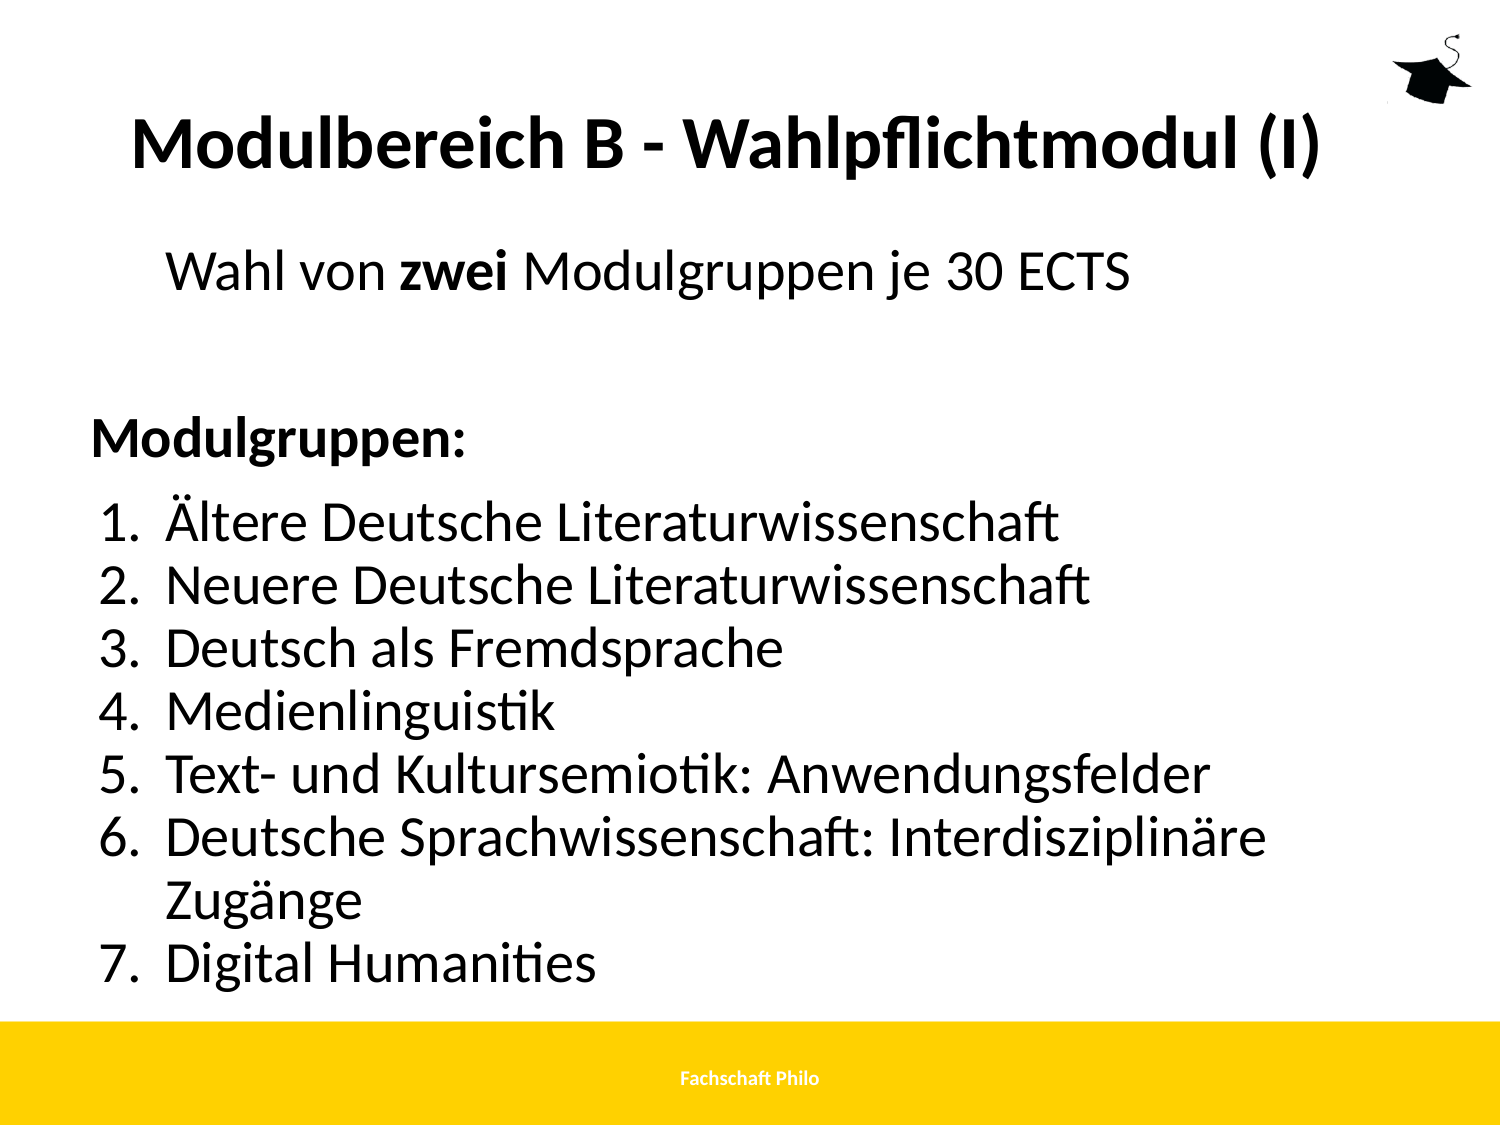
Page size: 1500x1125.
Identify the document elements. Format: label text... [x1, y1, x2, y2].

title Modulbereich B - Wahlpflichtmodul (I) [29, 45, 1425, 233]
picture [0, 0, 1500, 1125]
list Wahl von zwei Modulgruppen je 30 ECTS Modulgruppen: Ältere Deutsche Literaturwissenschaft Neuere Deutsche Literaturwissenschaft Deutsch als Fremdsprache Medienlinguistik Text- und Kultursemiotik: Anwendungsfelder Deutsche Sprachwissenschaft: Interdisziplinäre Zugänge Digital Humanities [75, 233, 1425, 987]
